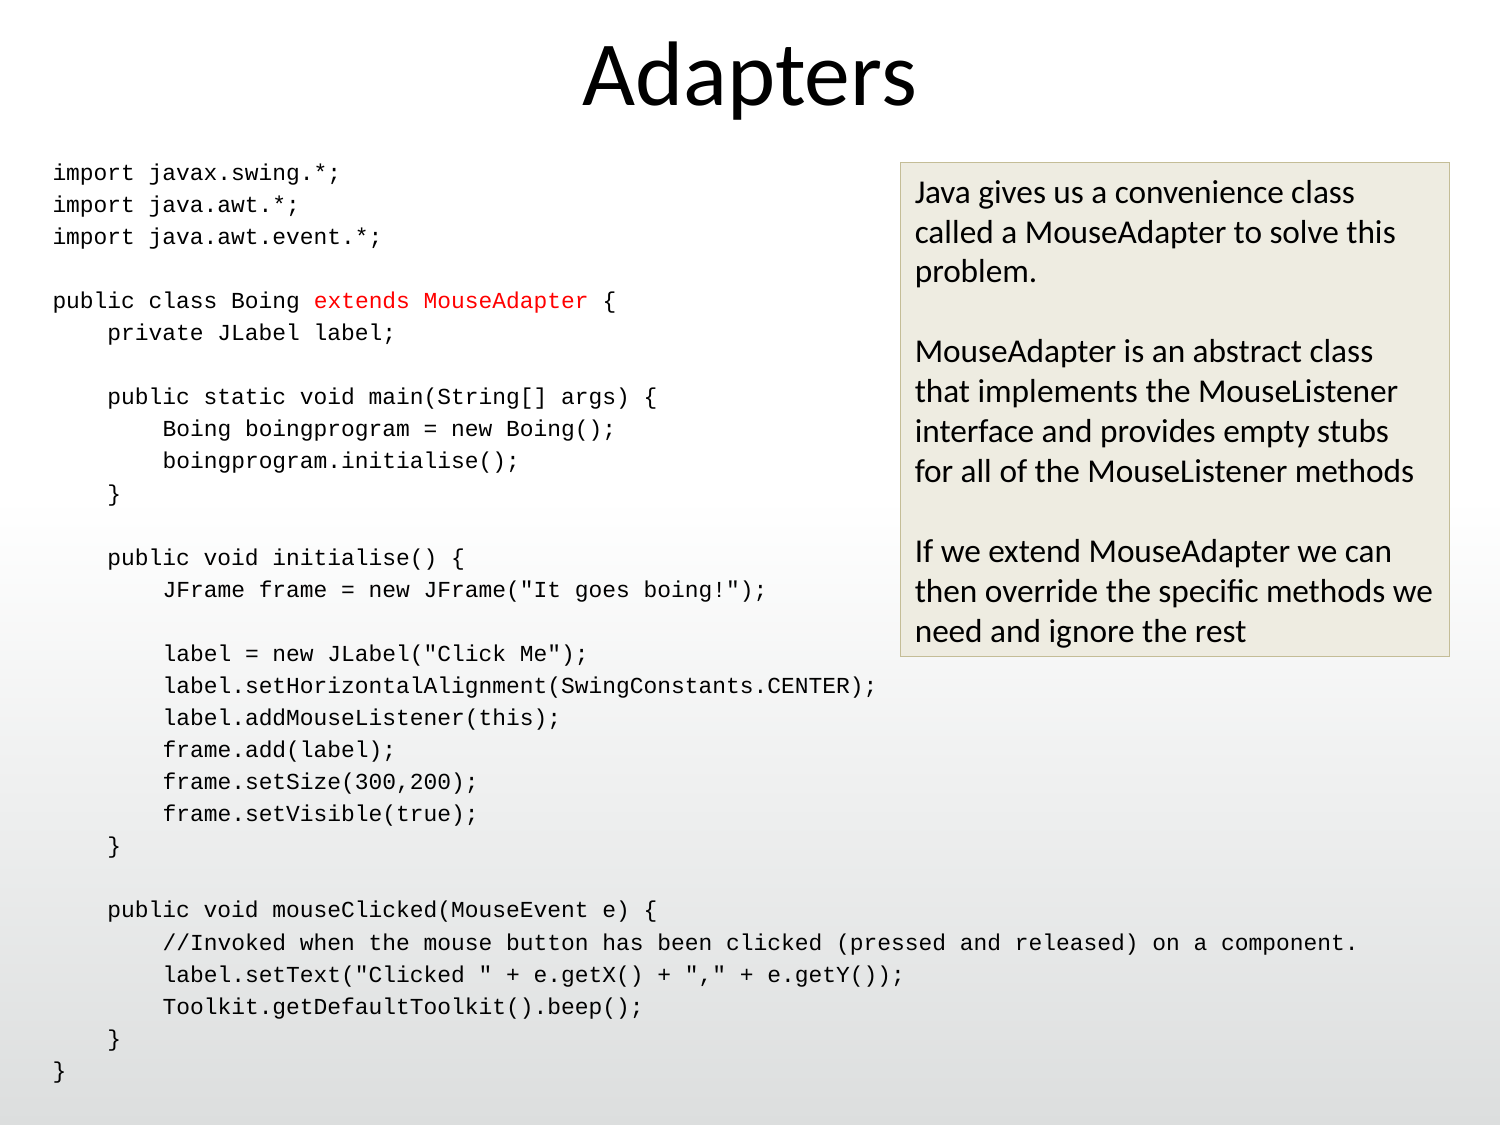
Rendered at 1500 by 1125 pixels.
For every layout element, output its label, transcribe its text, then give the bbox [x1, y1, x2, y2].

title Adapters [75, 0, 1425, 149]
list import javax.swing.*; import java.awt.*; import java.awt.event.*; public class Boing extends MouseAdapter { private JLabel label; public static void main(String[] args) { Boing boingprogram = new Boing(); boingprogram.initialise(); } public void initialise() { JFrame frame = new JFrame("It goes boing!"); label = new JLabel("Click Me"); label.setHorizontalAlignment(SwingConstants.CENTER); label.addMouseListener(this); frame.add(label); frame.setSize(300,200); frame.setVisible(true); } public void mouseClicked(MouseEvent e) { //Invoked when the mouse button has been clicked (pressed and released) on a component. label.setText("Clicked " + e.getX() + "," + e.getY()); Toolkit.getDefaultToolkit().beep(); } } [37, 149, 1463, 1125]
text_box Java gives us a convenience class called a MouseAdapter to solve this problem. MouseAdapter is an abstract class that implements the MouseListener interface and provides empty stubs for all of the MouseListener methods If we extend MouseAdapter we can then override the specific methods we need and ignore the rest [900, 162, 1450, 657]
